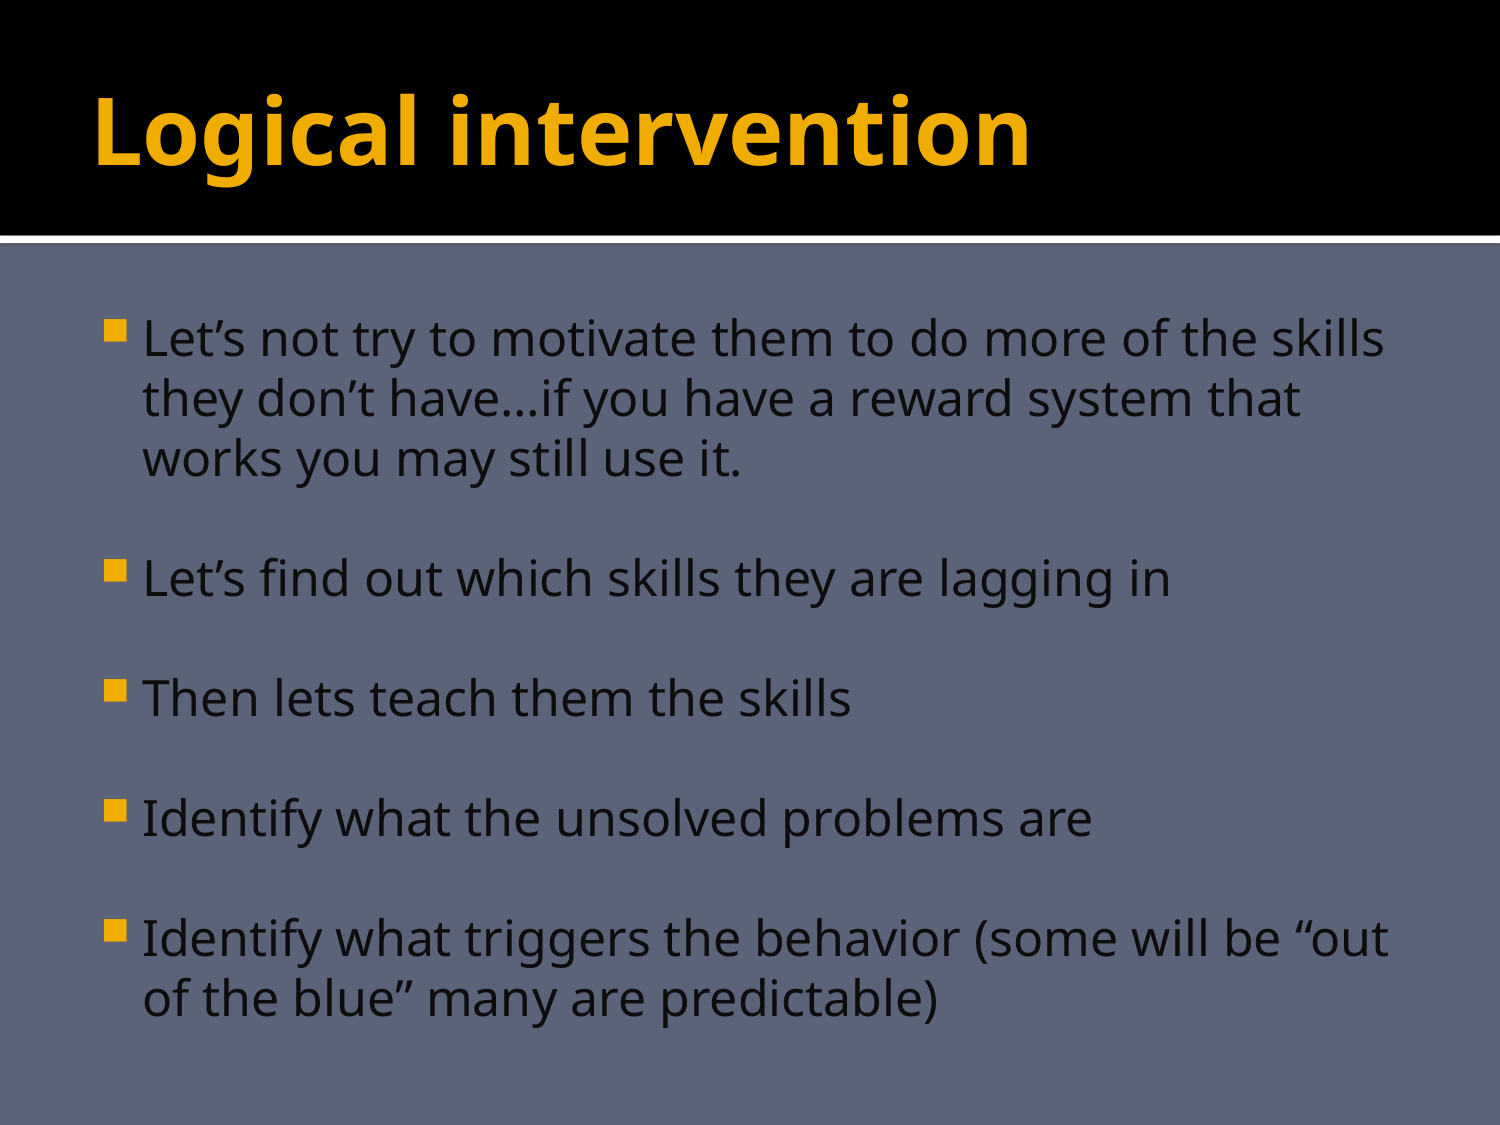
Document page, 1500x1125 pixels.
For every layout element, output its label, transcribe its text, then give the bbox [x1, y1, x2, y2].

list Let’s not try to motivate them to do more of the skills they don’t have…if you have a reward system that works you may still use it. Let’s find out which skills they are lagging in Then lets teach them the skills Identify what the unsolved problems are Identify what triggers the behavior (some will be “out of the blue” many are predictable) [75, 291, 1425, 1050]
title Logical intervention [75, 25, 1425, 231]
